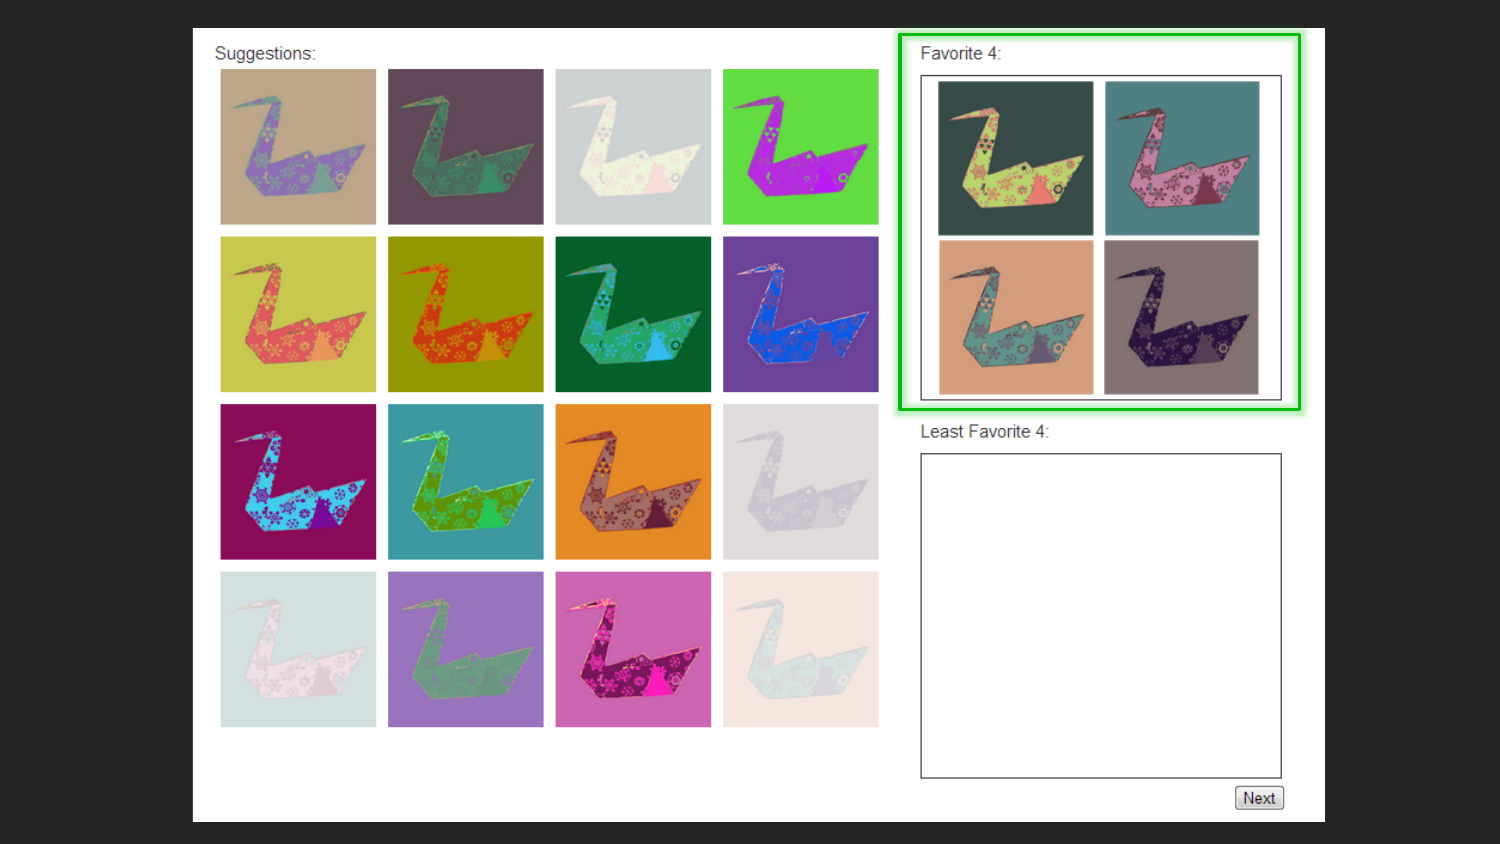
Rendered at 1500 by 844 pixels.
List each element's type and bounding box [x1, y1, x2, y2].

picture [192, 27, 1326, 823]
